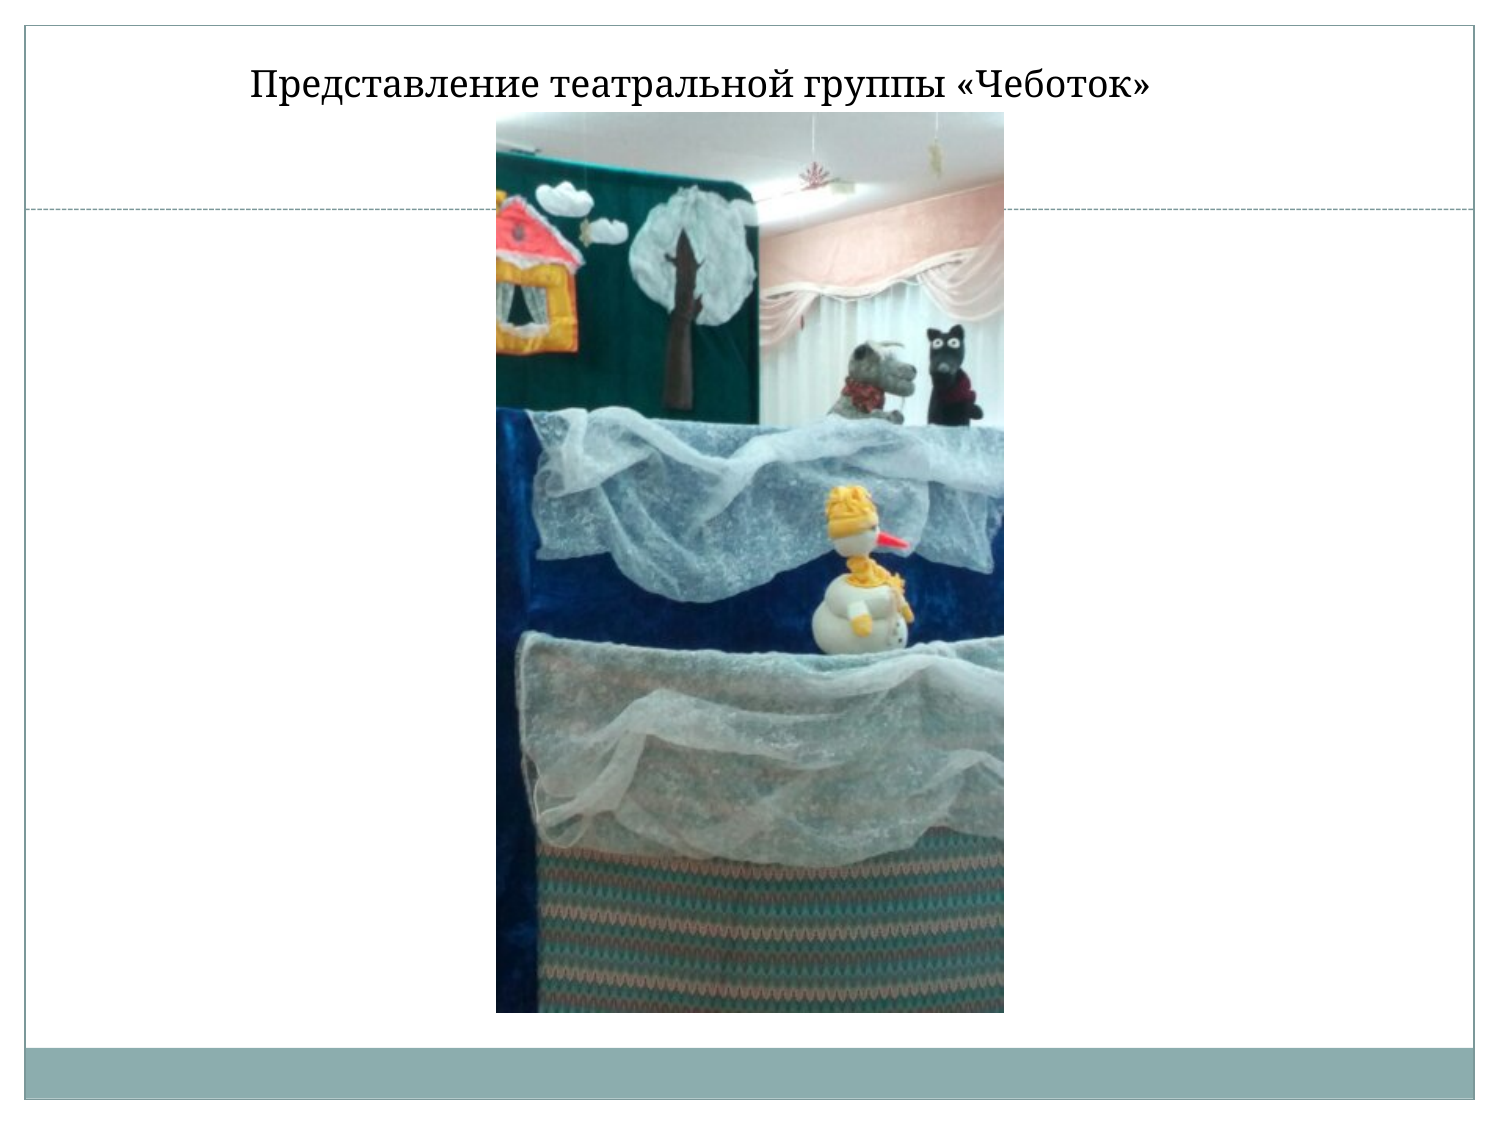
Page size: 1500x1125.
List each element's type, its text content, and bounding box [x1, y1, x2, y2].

title Представление театральной группы «Чеботок» [49, 37, 1353, 113]
picture [496, 112, 1004, 1013]
